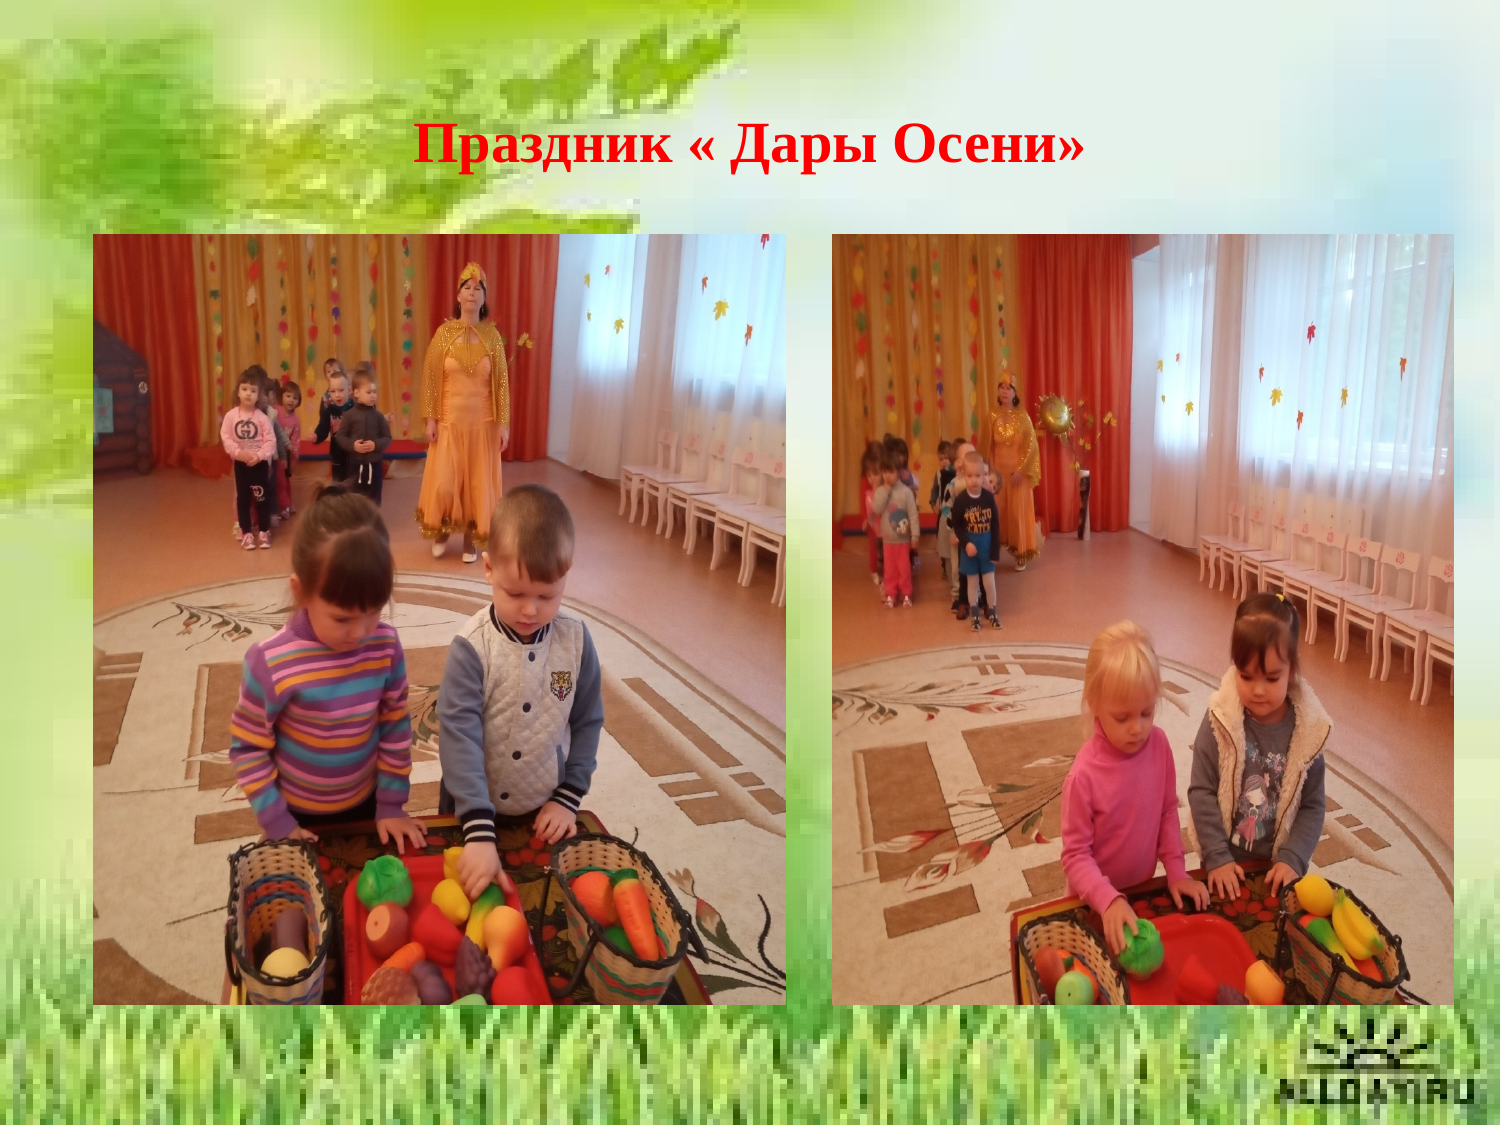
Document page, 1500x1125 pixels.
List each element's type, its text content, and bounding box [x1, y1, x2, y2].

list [93, 234, 786, 1006]
title Праздник « Дары Осени» [75, 45, 1425, 233]
picture [0, 0, 1500, 1125]
